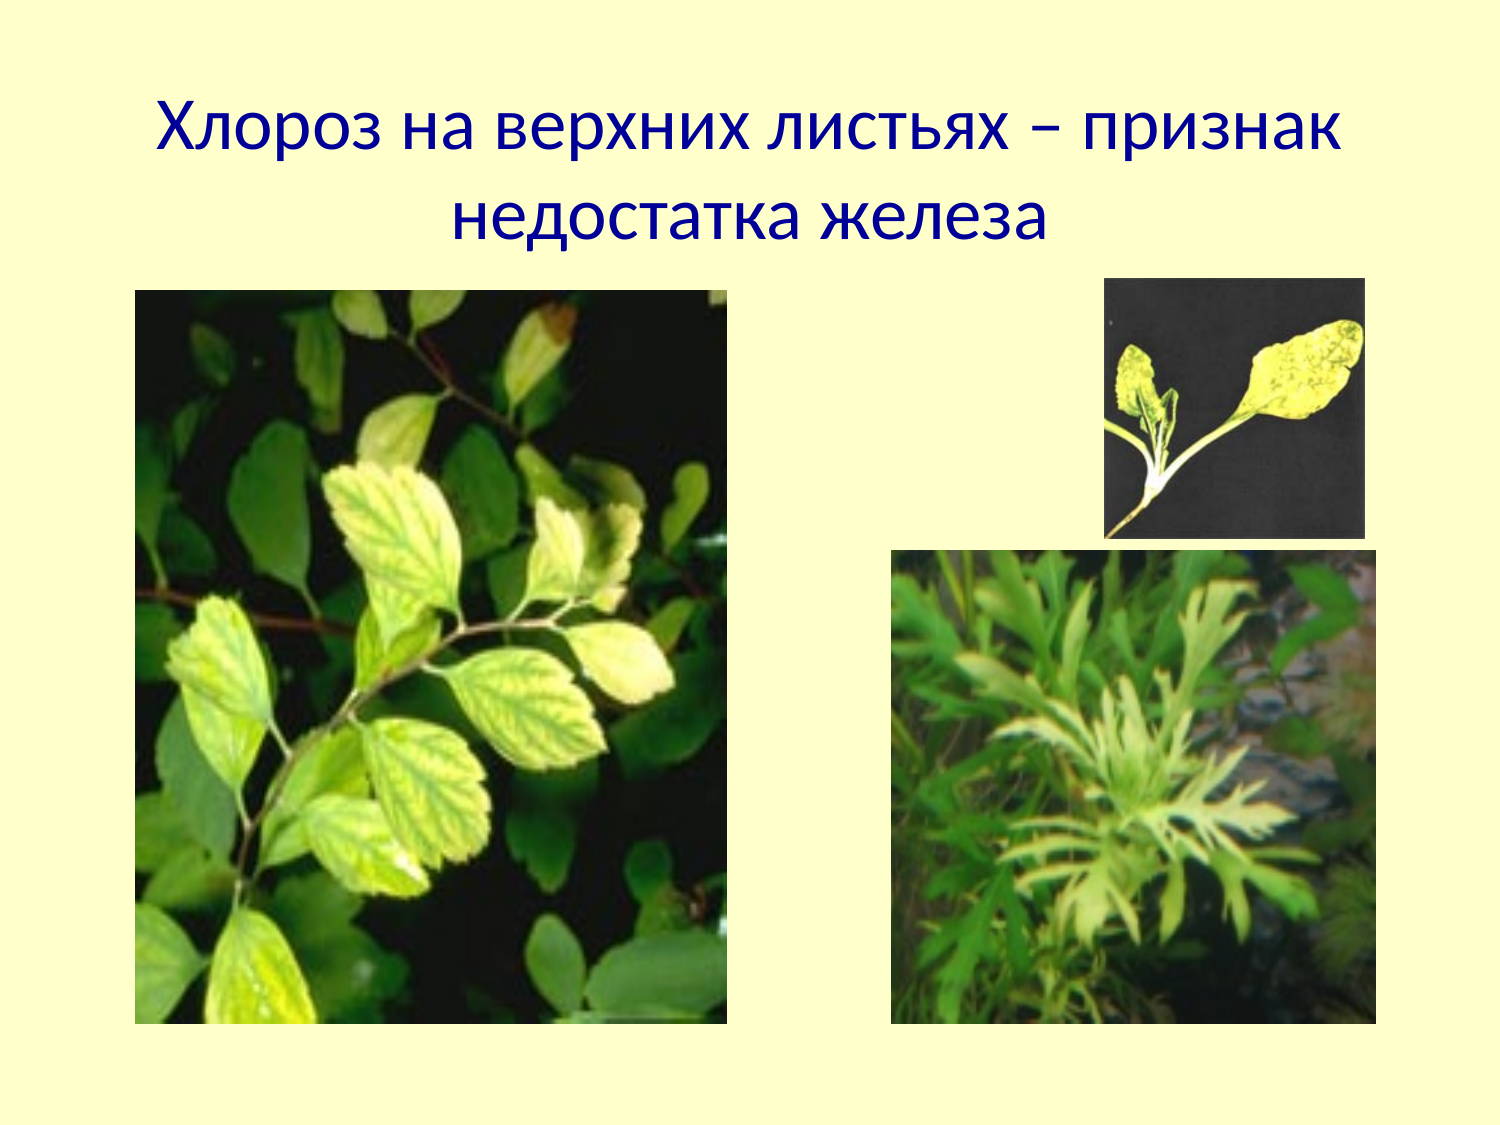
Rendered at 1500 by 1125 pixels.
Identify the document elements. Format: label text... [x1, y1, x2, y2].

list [1104, 278, 1365, 540]
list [135, 290, 727, 1024]
title Хлороз на верхних листьях – признак недостатка железа [112, 42, 1388, 288]
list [891, 550, 1377, 1024]
